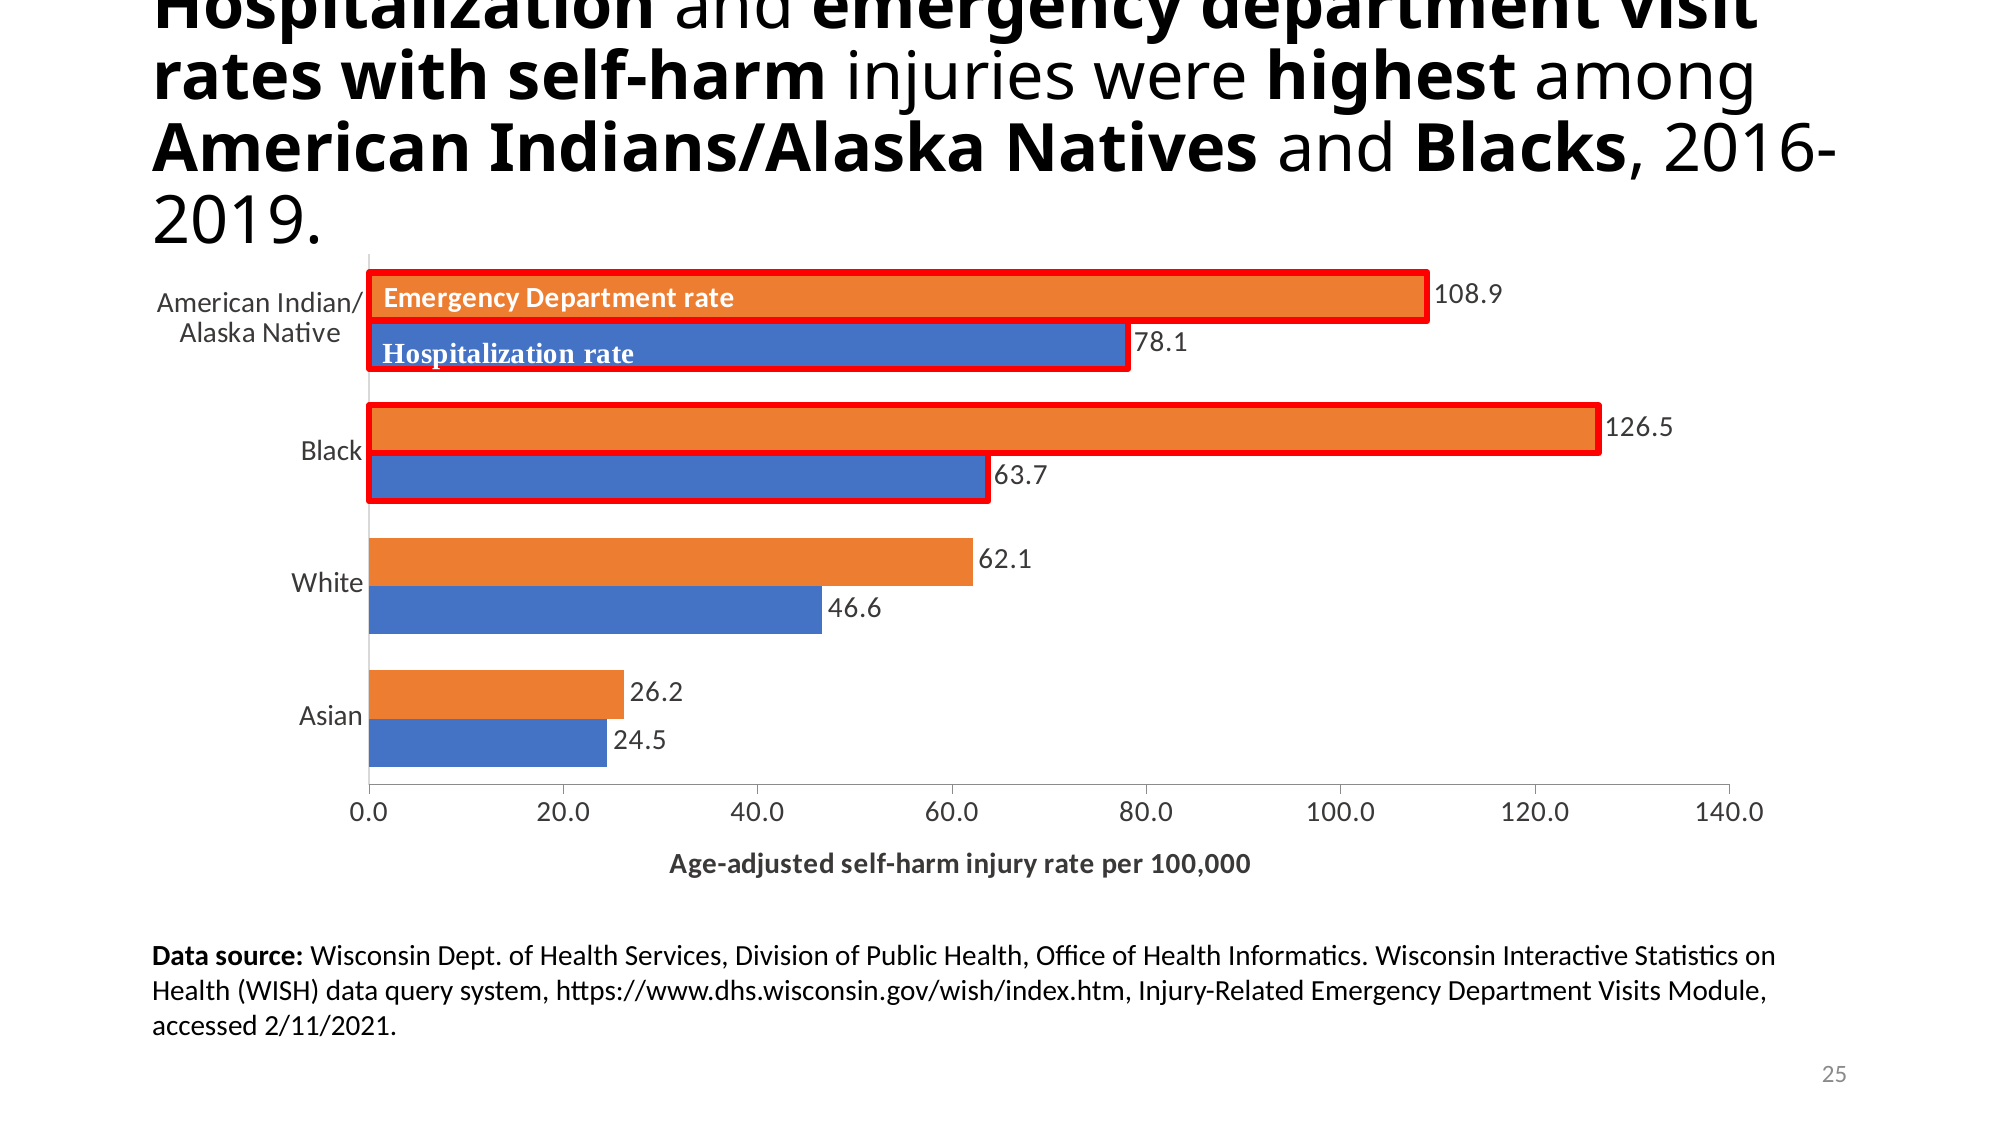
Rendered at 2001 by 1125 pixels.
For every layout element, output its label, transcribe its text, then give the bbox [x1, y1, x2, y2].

slide_number 25 [1412, 1042, 1863, 1103]
text_box Data source: Wisconsin Dept. of Health Services, Division of Public Health, Office of Health Informatics. Wisconsin Interactive Statistics on Health (WISH) data query system, https://www.dhs.wisconsin.gov/wish/index.htm, Injury-Related Emergency Department Visits Module, accessed 2/11/2021. [137, 928, 1821, 1049]
chart [123, 240, 1799, 915]
title Hospitalization and emergency department visit rates with self-harm injuries were highest among American Indians/Alaska Natives and Blacks, 2016-2019. [137, 28, 1863, 200]
